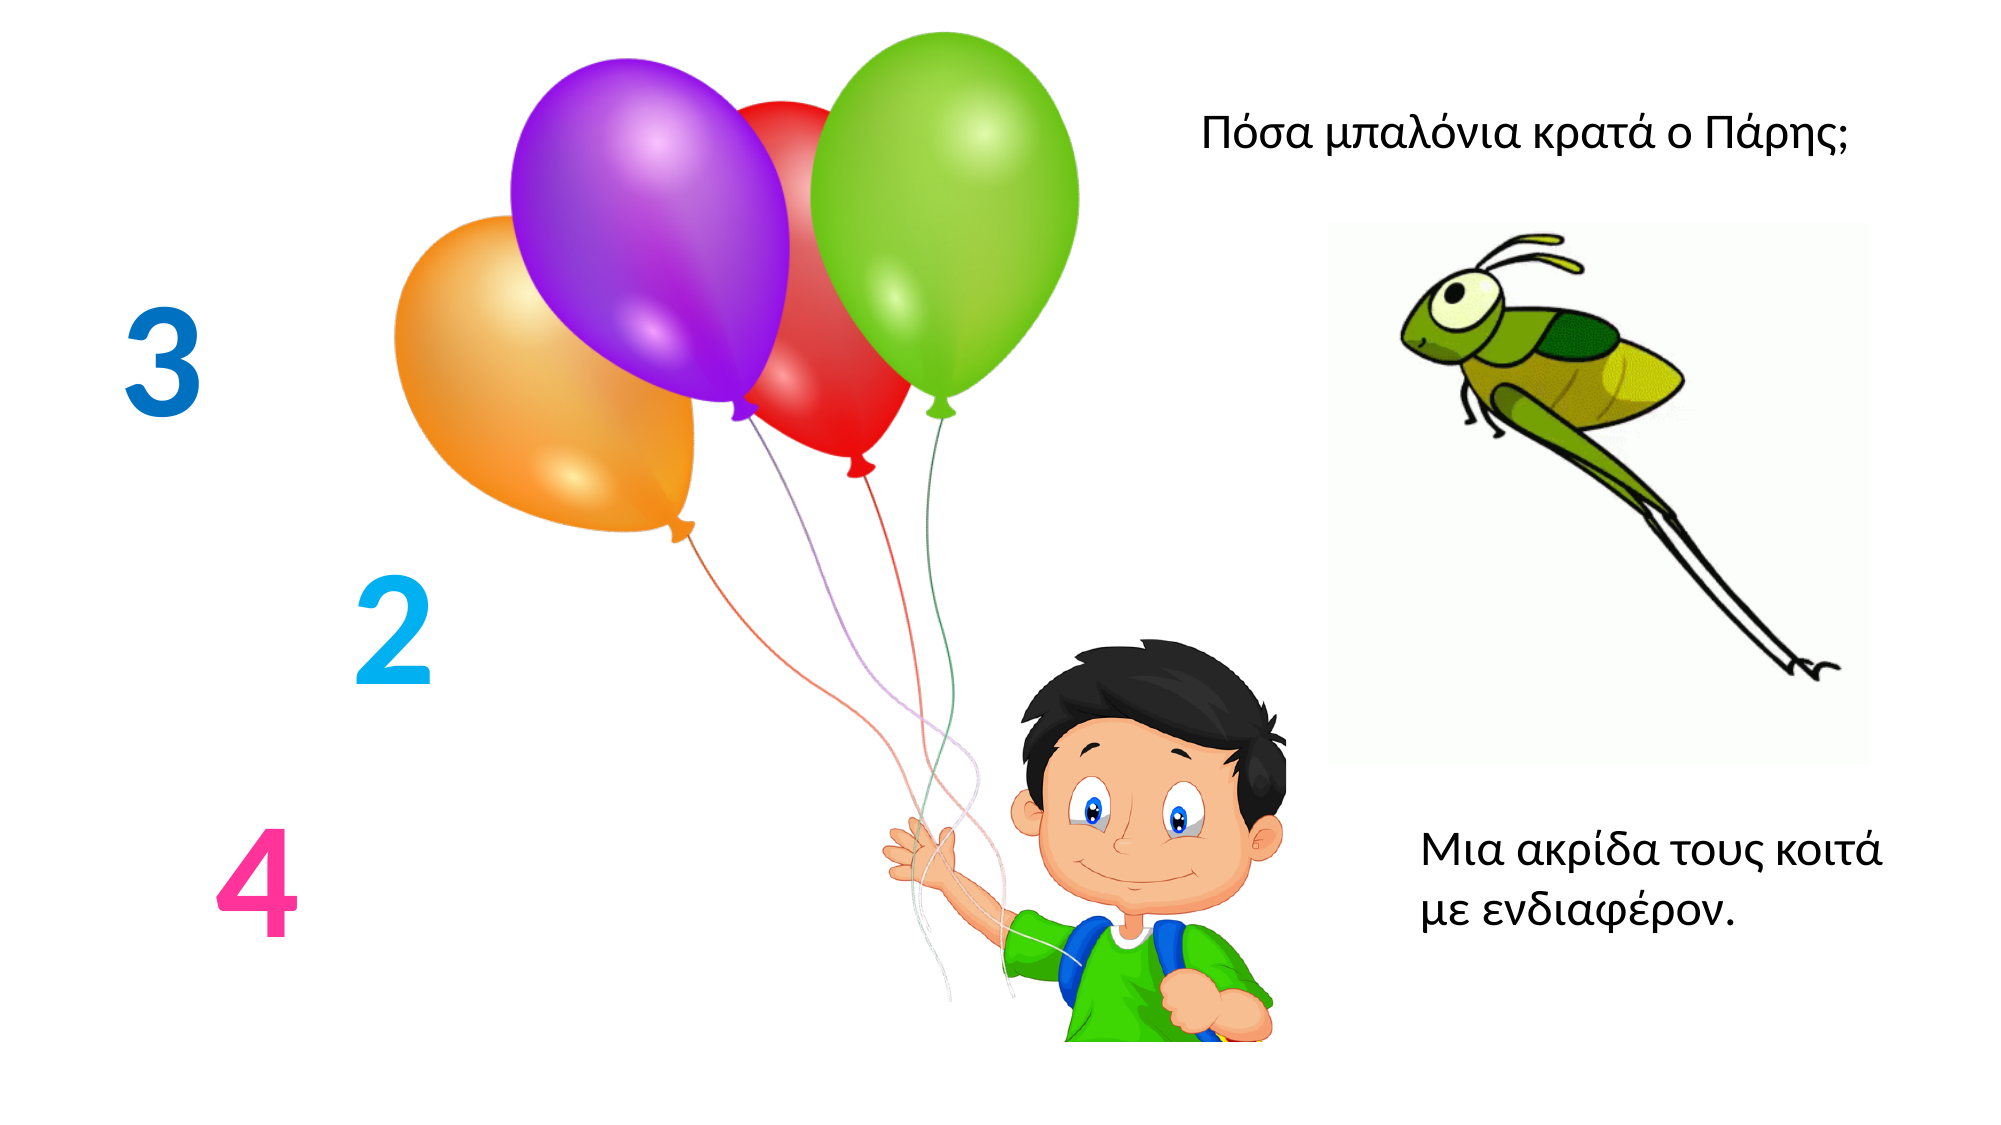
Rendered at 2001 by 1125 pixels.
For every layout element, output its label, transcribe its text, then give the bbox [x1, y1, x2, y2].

text_box Πόσα μπαλόνια κρατά ο Πάρης; [1203, 91, 1866, 166]
text_box 4 [200, 763, 315, 979]
text_box Μια ακρίδα τους κοιτά με ενδιαφέρον. [1405, 808, 1909, 943]
text_box 2 [336, 510, 452, 726]
picture [313, 0, 1870, 1123]
text_box 3 [104, 242, 219, 458]
